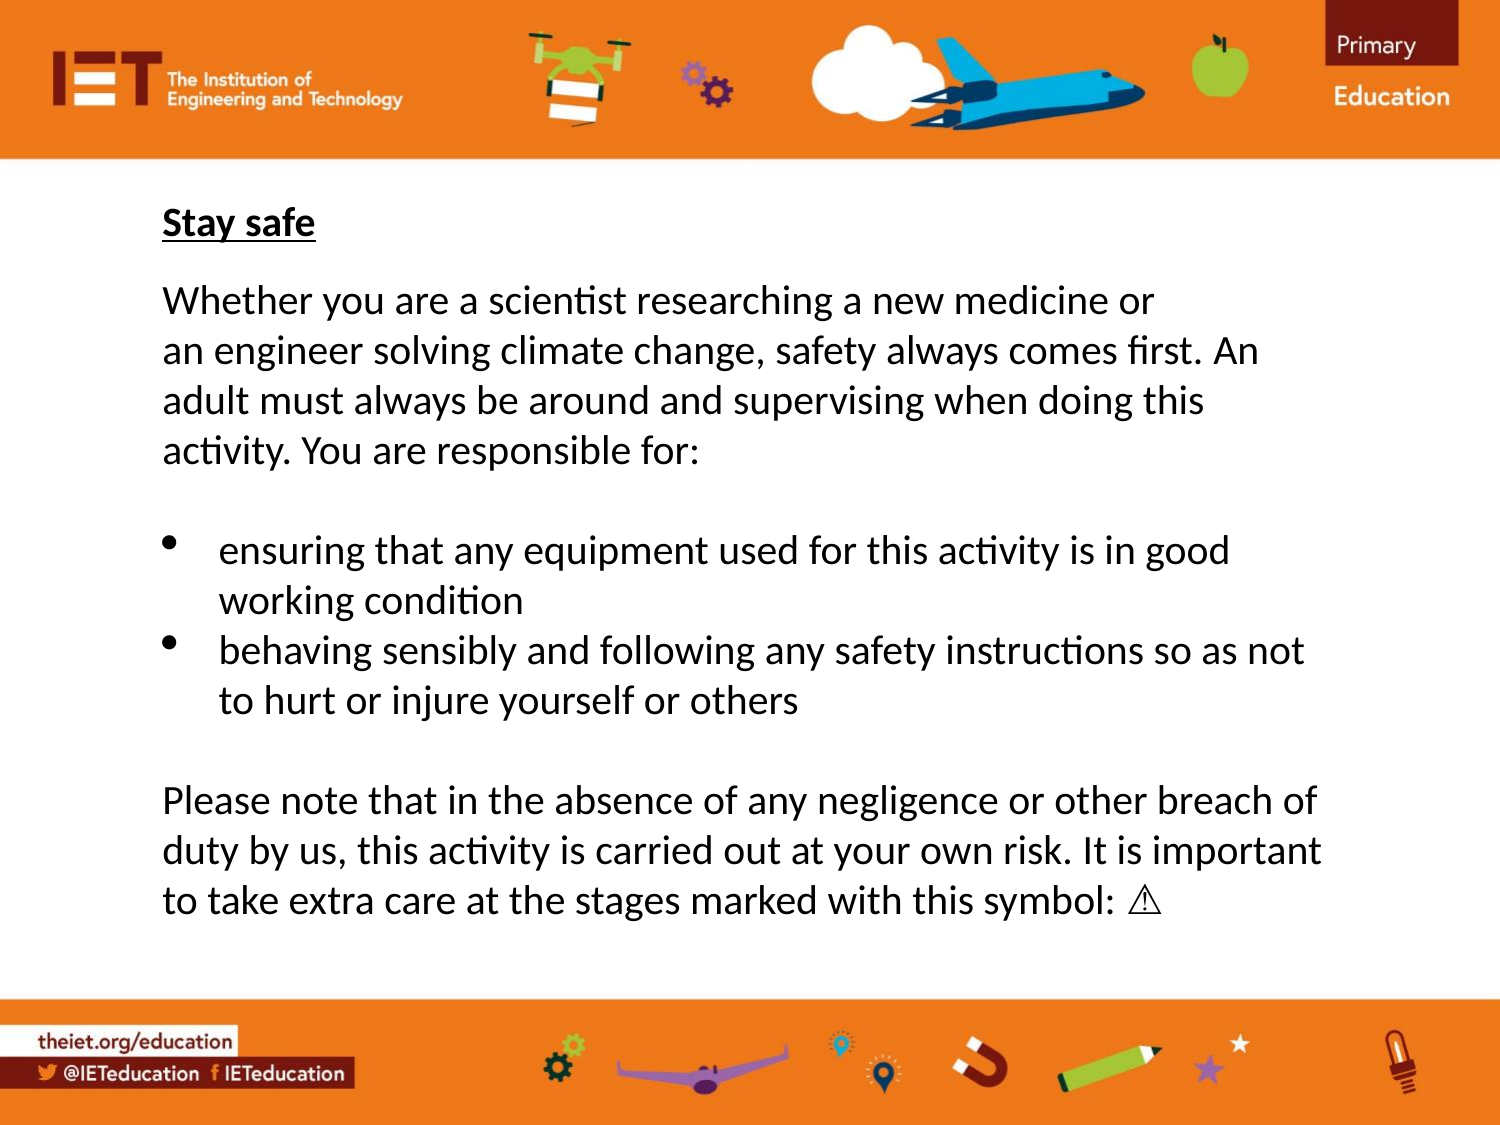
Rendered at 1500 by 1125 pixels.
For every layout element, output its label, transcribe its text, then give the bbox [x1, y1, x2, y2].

picture [0, 0, 1500, 1125]
text_box Stay safe Whether you are a scientist researching a new medicine or an engineer solving climate change, safety always comes first. An adult must always be around and supervising when doing this activity. You are responsible for: ensuring that any equipment used for this activity is in good working condition behaving sensibly and following any safety instructions so as not to hurt or injure yourself or others Please note that in the absence of any negligence or other breach of duty by us, this activity is carried out at your own risk. It is important to take extra care at the stages marked with this symbol: ⚠ [147, 187, 1353, 931]
